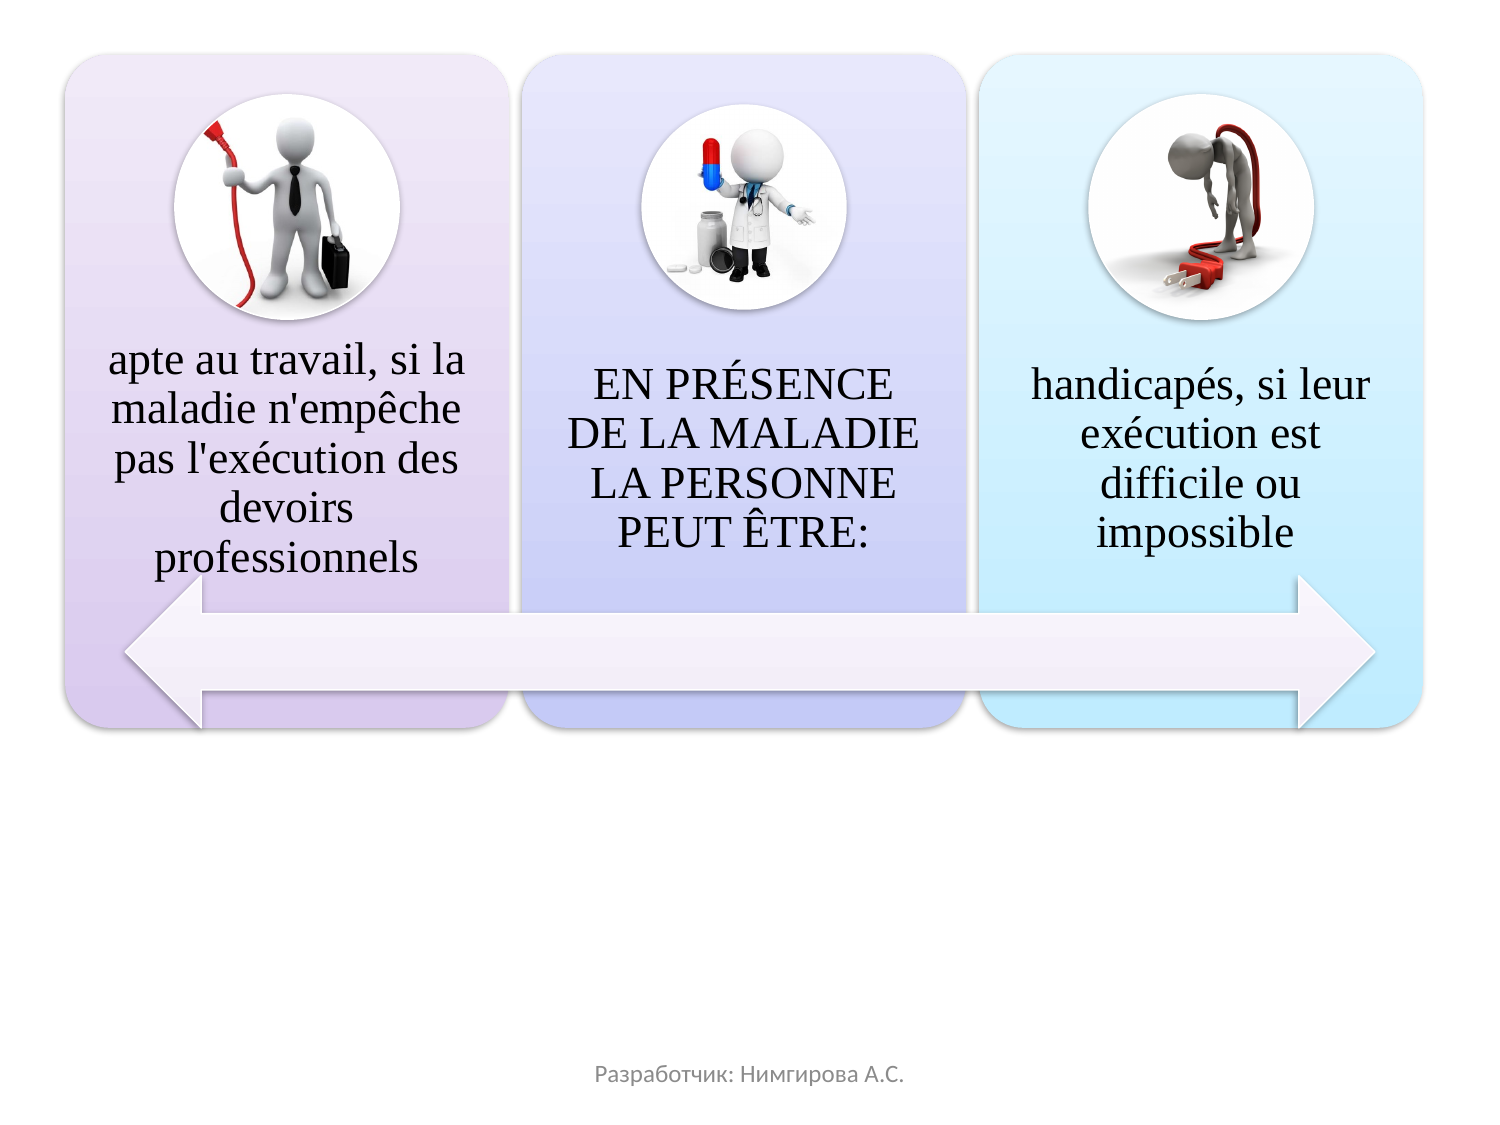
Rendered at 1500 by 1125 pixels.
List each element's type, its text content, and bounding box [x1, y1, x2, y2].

footer Разработчик: Нимгирова А.С. [512, 1042, 988, 1103]
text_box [64, 54, 1424, 729]
